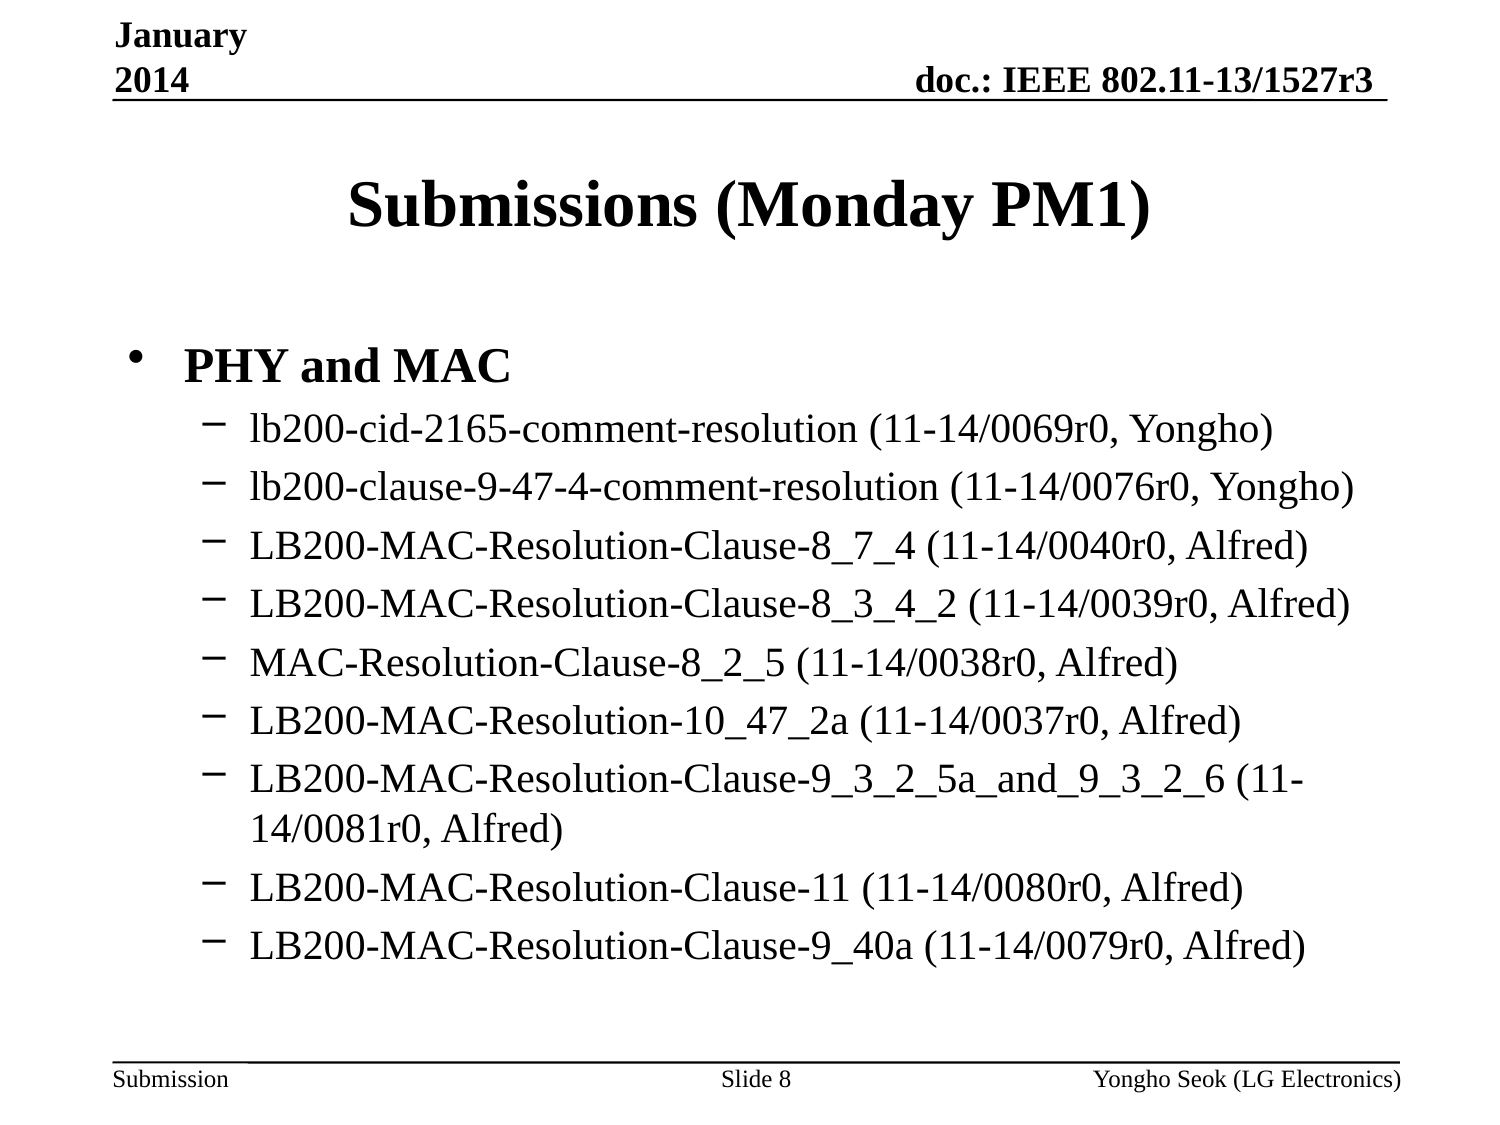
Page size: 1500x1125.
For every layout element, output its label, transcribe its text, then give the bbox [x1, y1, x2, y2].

slide_number Slide 8 [712, 1061, 800, 1093]
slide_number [114, 54, 333, 101]
title Submissions (Monday PM1) [112, 112, 1388, 288]
list PHY and MAC lb200-cid-2165-comment-resolution (11-14/0069r0, Yongho) lb200-clause-9-47-4-comment-resolution (11-14/0076r0, Yongho) LB200-MAC-Resolution-Clause-8_7_4 (11-14/0040r0, Alfred) LB200-MAC-Resolution-Clause-8_3_4_2 (11-14/0039r0, Alfred) MAC-Resolution-Clause-8_2_5 (11-14/0038r0, Alfred) LB200-MAC-Resolution-10_47_2a (11-14/0037r0, Alfred) LB200-MAC-Resolution-Clause-9_3_2_5a_and_9_3_2_6 (11-14/0081r0, Alfred) LB200-MAC-Resolution-Clause-11 (11-14/0080r0, Alfred) LB200-MAC-Resolution-Clause-9_40a (11-14/0079r0, Alfred) [112, 324, 1388, 1001]
footer Yongho Seok (LG Electronics) [1088, 1061, 1402, 1093]
